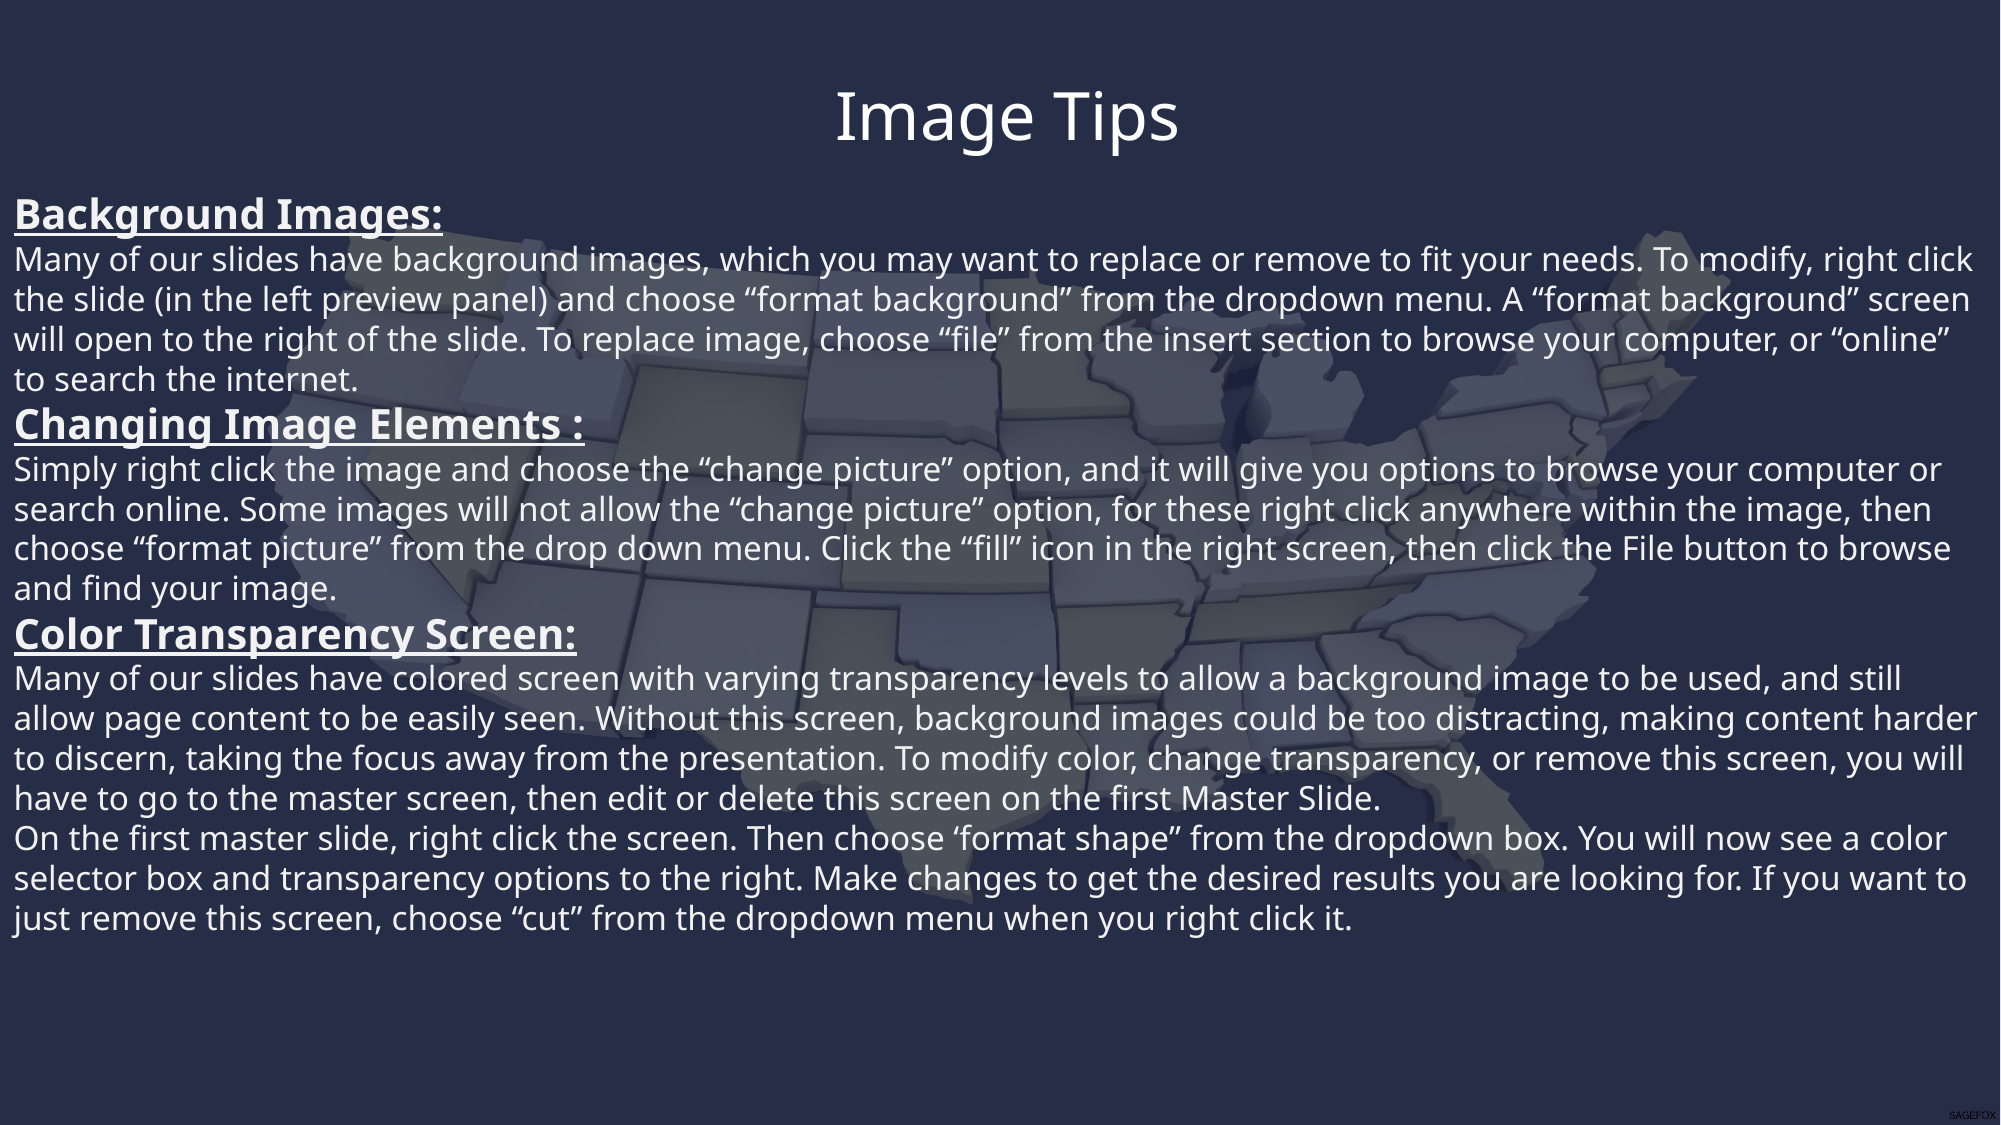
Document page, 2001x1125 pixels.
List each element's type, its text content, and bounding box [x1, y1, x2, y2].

title Image Tips [597, 59, 1420, 177]
text_box Background Images: Many of our slides have background images, which you may want to replace or remove to fit your needs. To modify, right click the slide (in the left preview panel) and choose “format background” from the dropdown menu. A “format background” screen will open to the right of the slide. To replace image, choose “file” from the insert section to browse your computer, or “online” to search the internet. Changing Image Elements : Simply right click the image and choose the “change picture” option, and it will give you options to browse your computer or search online. Some images will not allow the “change picture” option, for these right click anywhere within the image, then choose “format picture” from the drop down menu. Click the “fill” icon in the right screen, then click the File button to browse and find your image. Color Transparency Screen: Many of our slides have colored screen with varying transparency levels to allow a background image to be used, and still allow page content to be easily seen. Without this screen, background images could be too distracting, making content harder to discern, taking the focus away from the presentation. To modify color, change transparency, or remove this screen, you will have to go to the master screen, then edit or delete this screen on the first Master Slide. On the first master slide, right click the screen. Then choose ‘format shape” from the dropdown box. You will now see a color selector box and transparency options to the right. Make changes to get the desired results you are looking for. If you want to just remove this screen, choose “cut” from the dropdown menu when you right click it. [0, 0, 2000, 1125]
